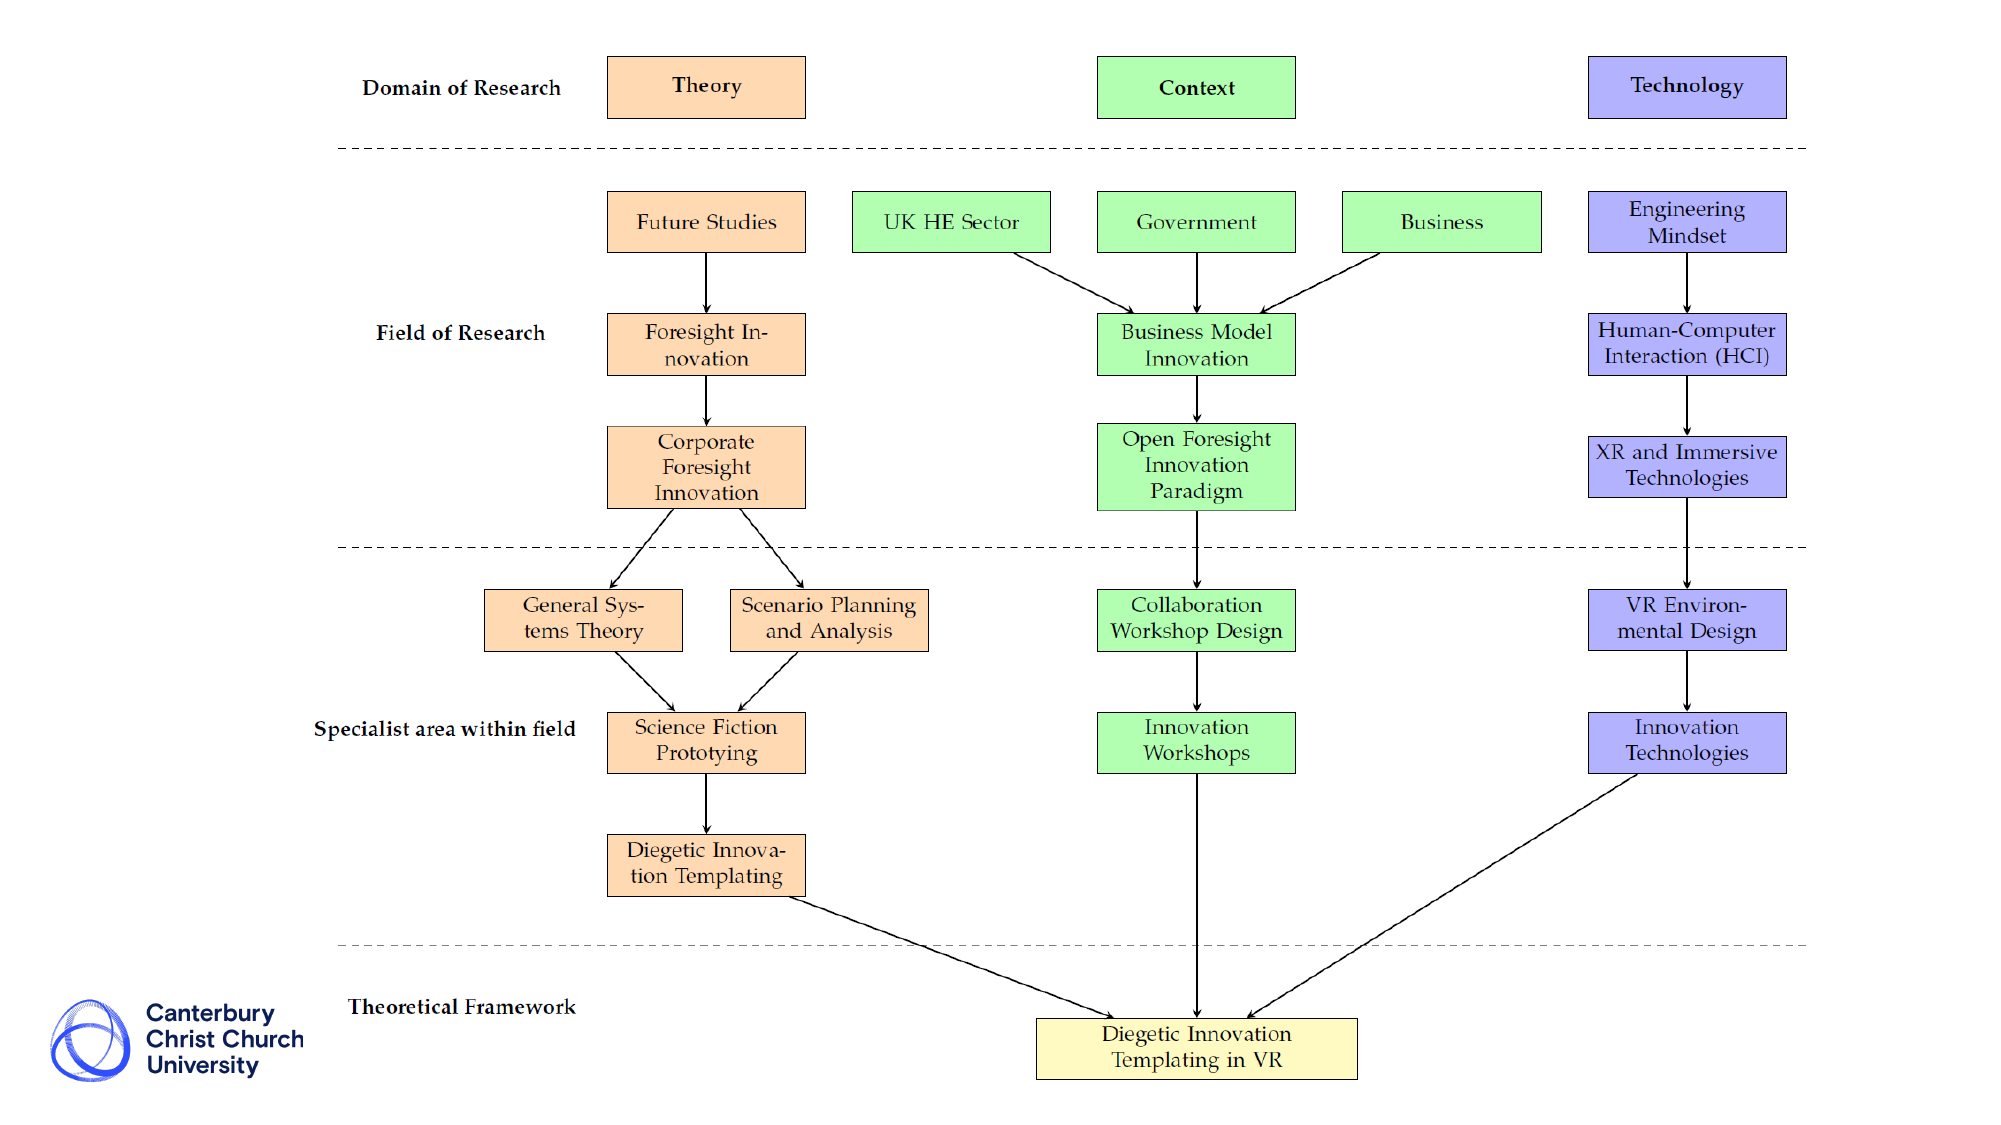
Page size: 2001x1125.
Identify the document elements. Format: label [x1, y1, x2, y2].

picture [307, 45, 1813, 1091]
